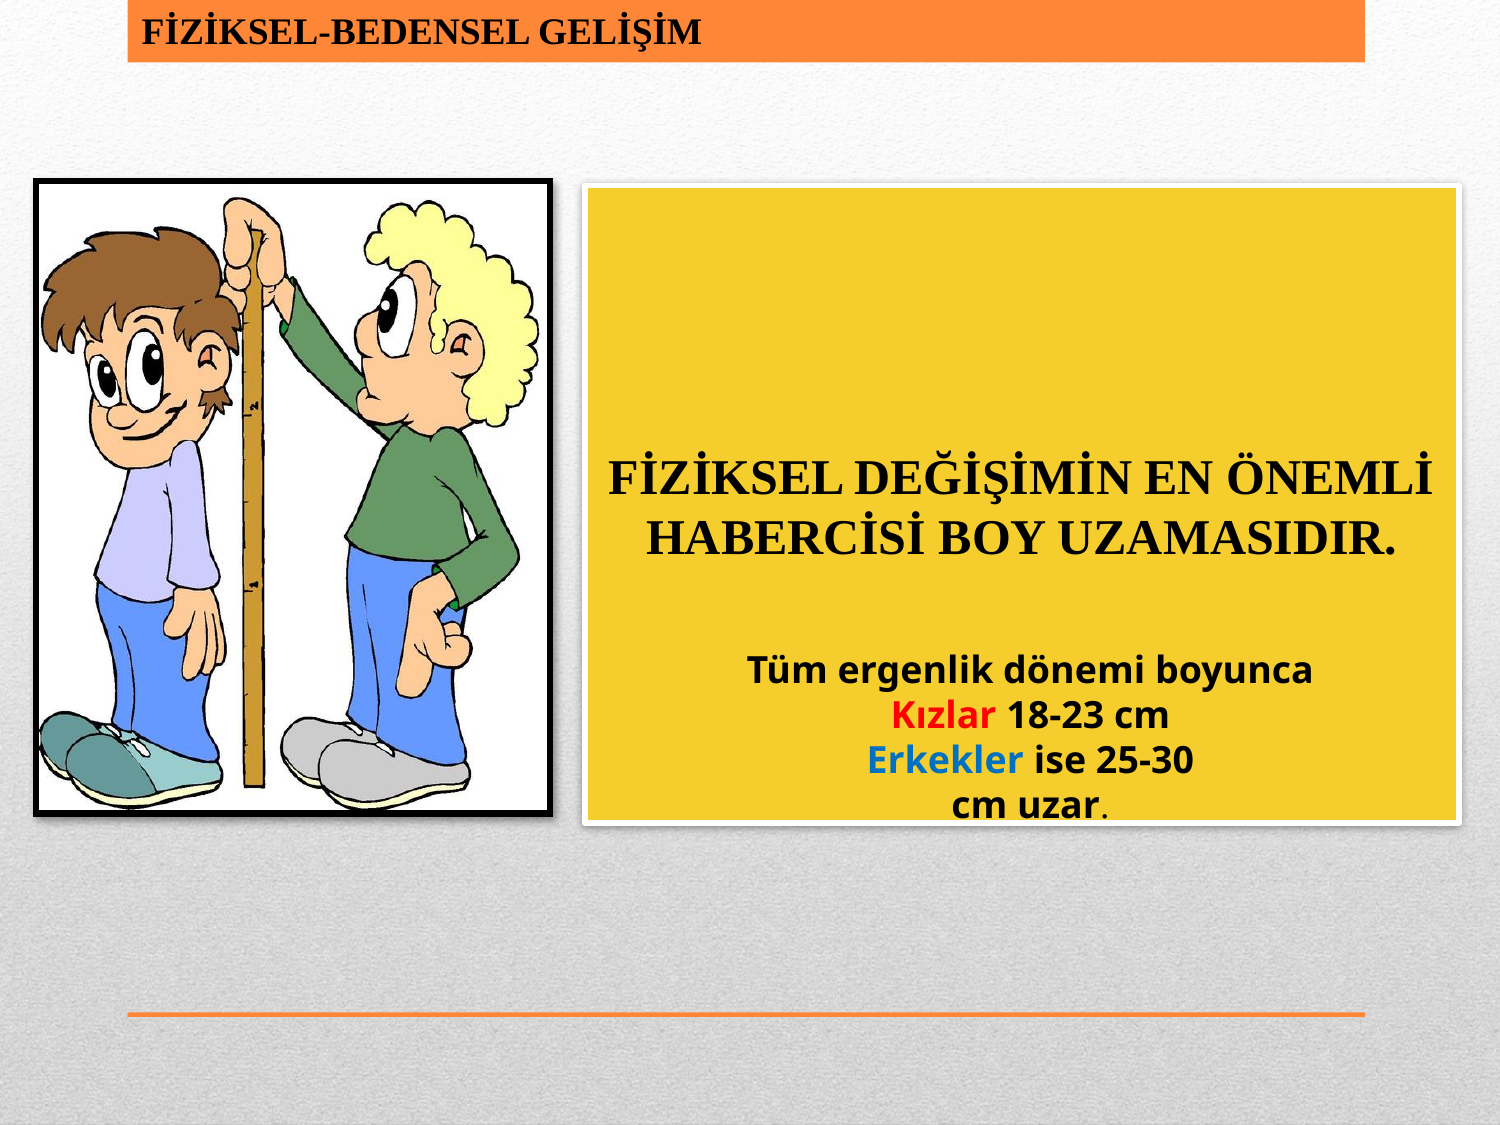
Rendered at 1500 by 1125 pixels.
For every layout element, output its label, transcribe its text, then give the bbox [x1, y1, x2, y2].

text_box FİZİKSEL-BEDENSEL GELİŞİM [126, 0, 718, 60]
picture [38, 183, 548, 812]
text_box Tüm ergenlik dönemi boyunca Kızlar 18-23 cm Erkekler ise 25-30 cm uzar. [655, 638, 1406, 833]
list FİZİKSEL DEĞİŞİMİN EN ÖNEMLİ HABERCİSİ BOY UZAMASIDIR. [582, 183, 1462, 826]
